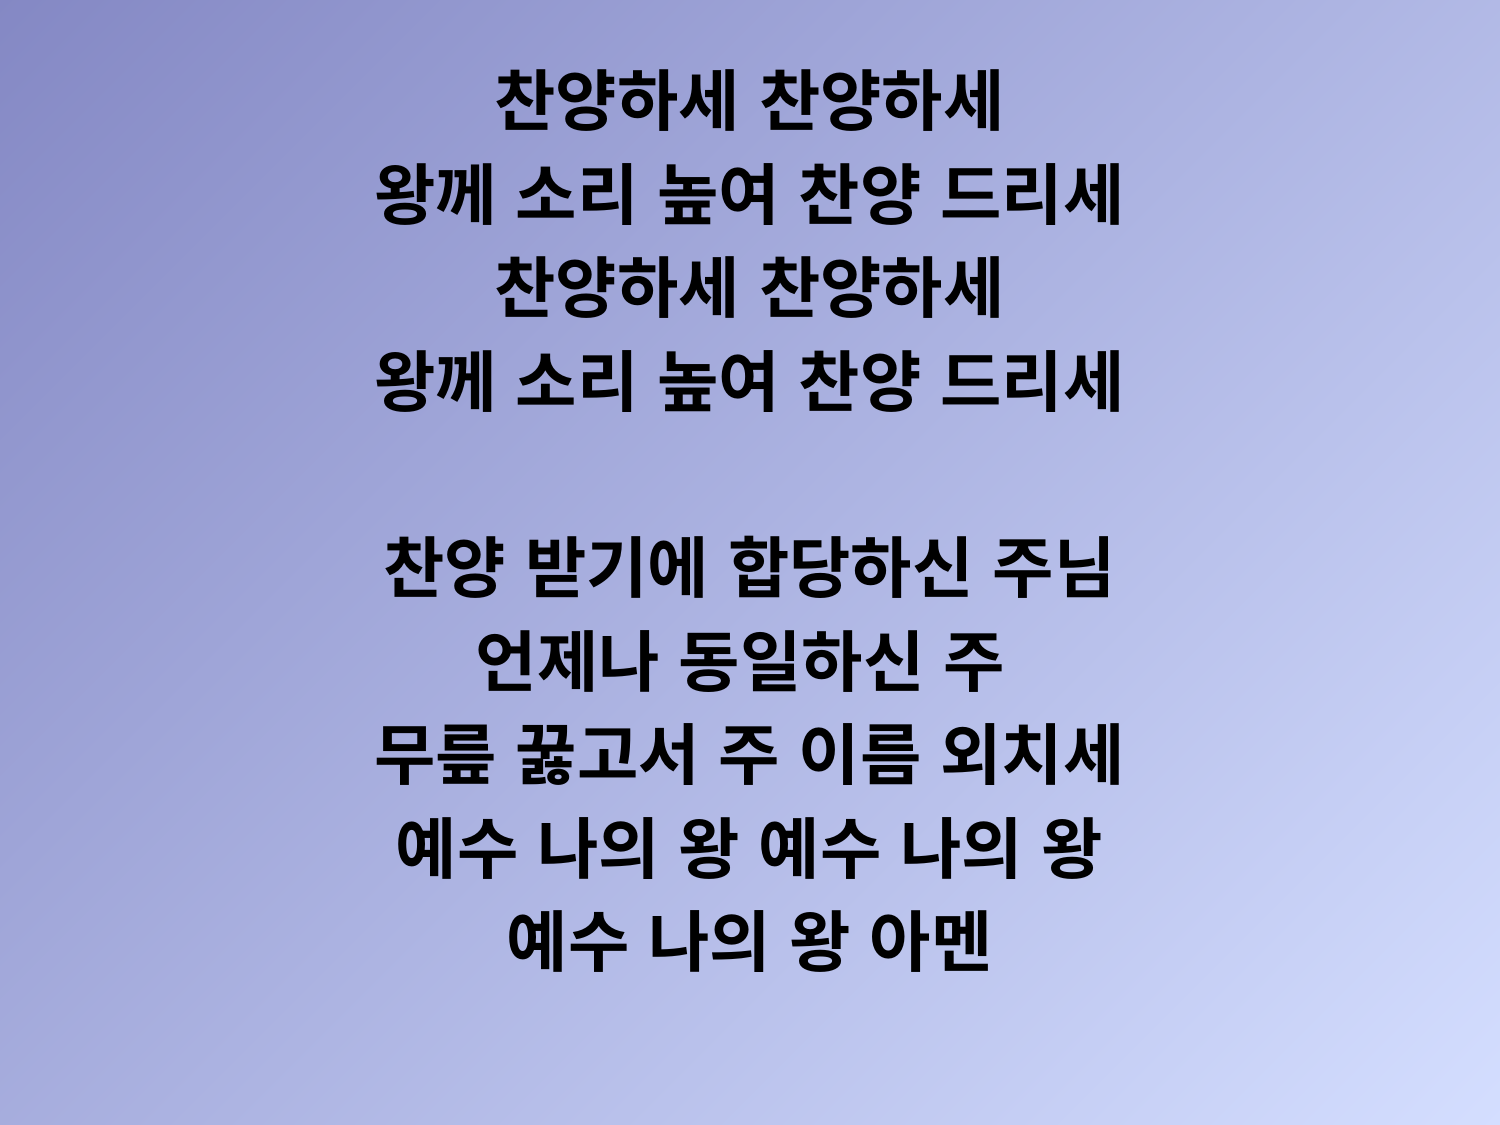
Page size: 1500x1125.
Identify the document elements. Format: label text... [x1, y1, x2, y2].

subtitle 찬양하세 찬양하세 왕께 소리 높여 찬양 드리세 찬양하세 찬양하세 왕께 소리 높여 찬양 드리세 찬양 받기에 합당하신 주님 언제나 동일하신 주 무릎 꿇고서 주 이름 외치세 예수 나의 왕 예수 나의 왕 예수 나의 왕 아멘 [0, 0, 1500, 1125]
